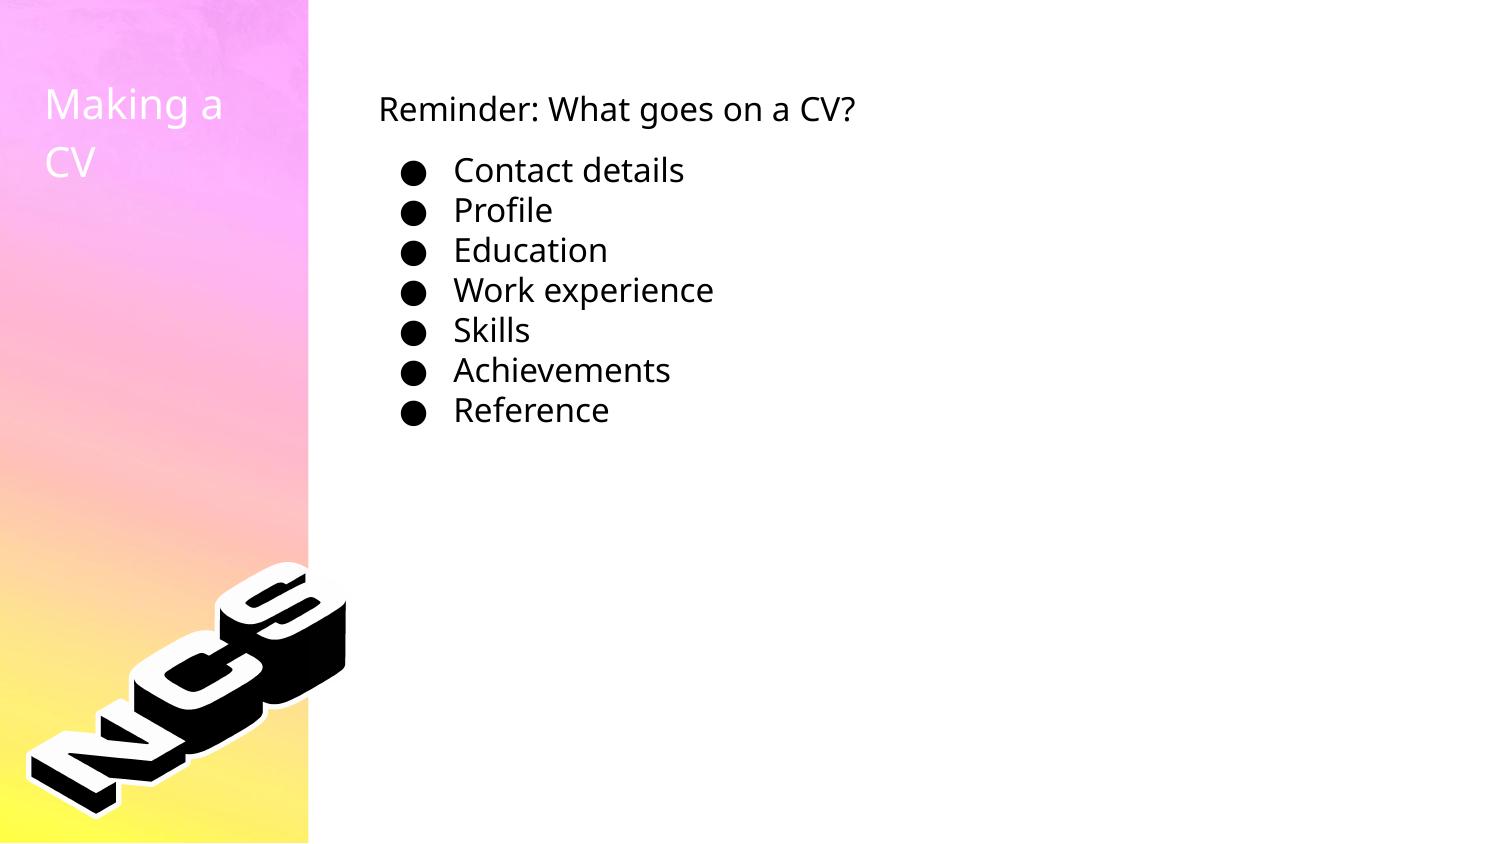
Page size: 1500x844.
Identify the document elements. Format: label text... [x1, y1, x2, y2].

list Reminder: What goes on a CV? [371, 69, 1456, 132]
subtitle Making a CV [44, 70, 278, 563]
list Contact details Profile Education Work experience Skills Achievements Reference [371, 146, 1456, 761]
picture [0, 0, 351, 843]
